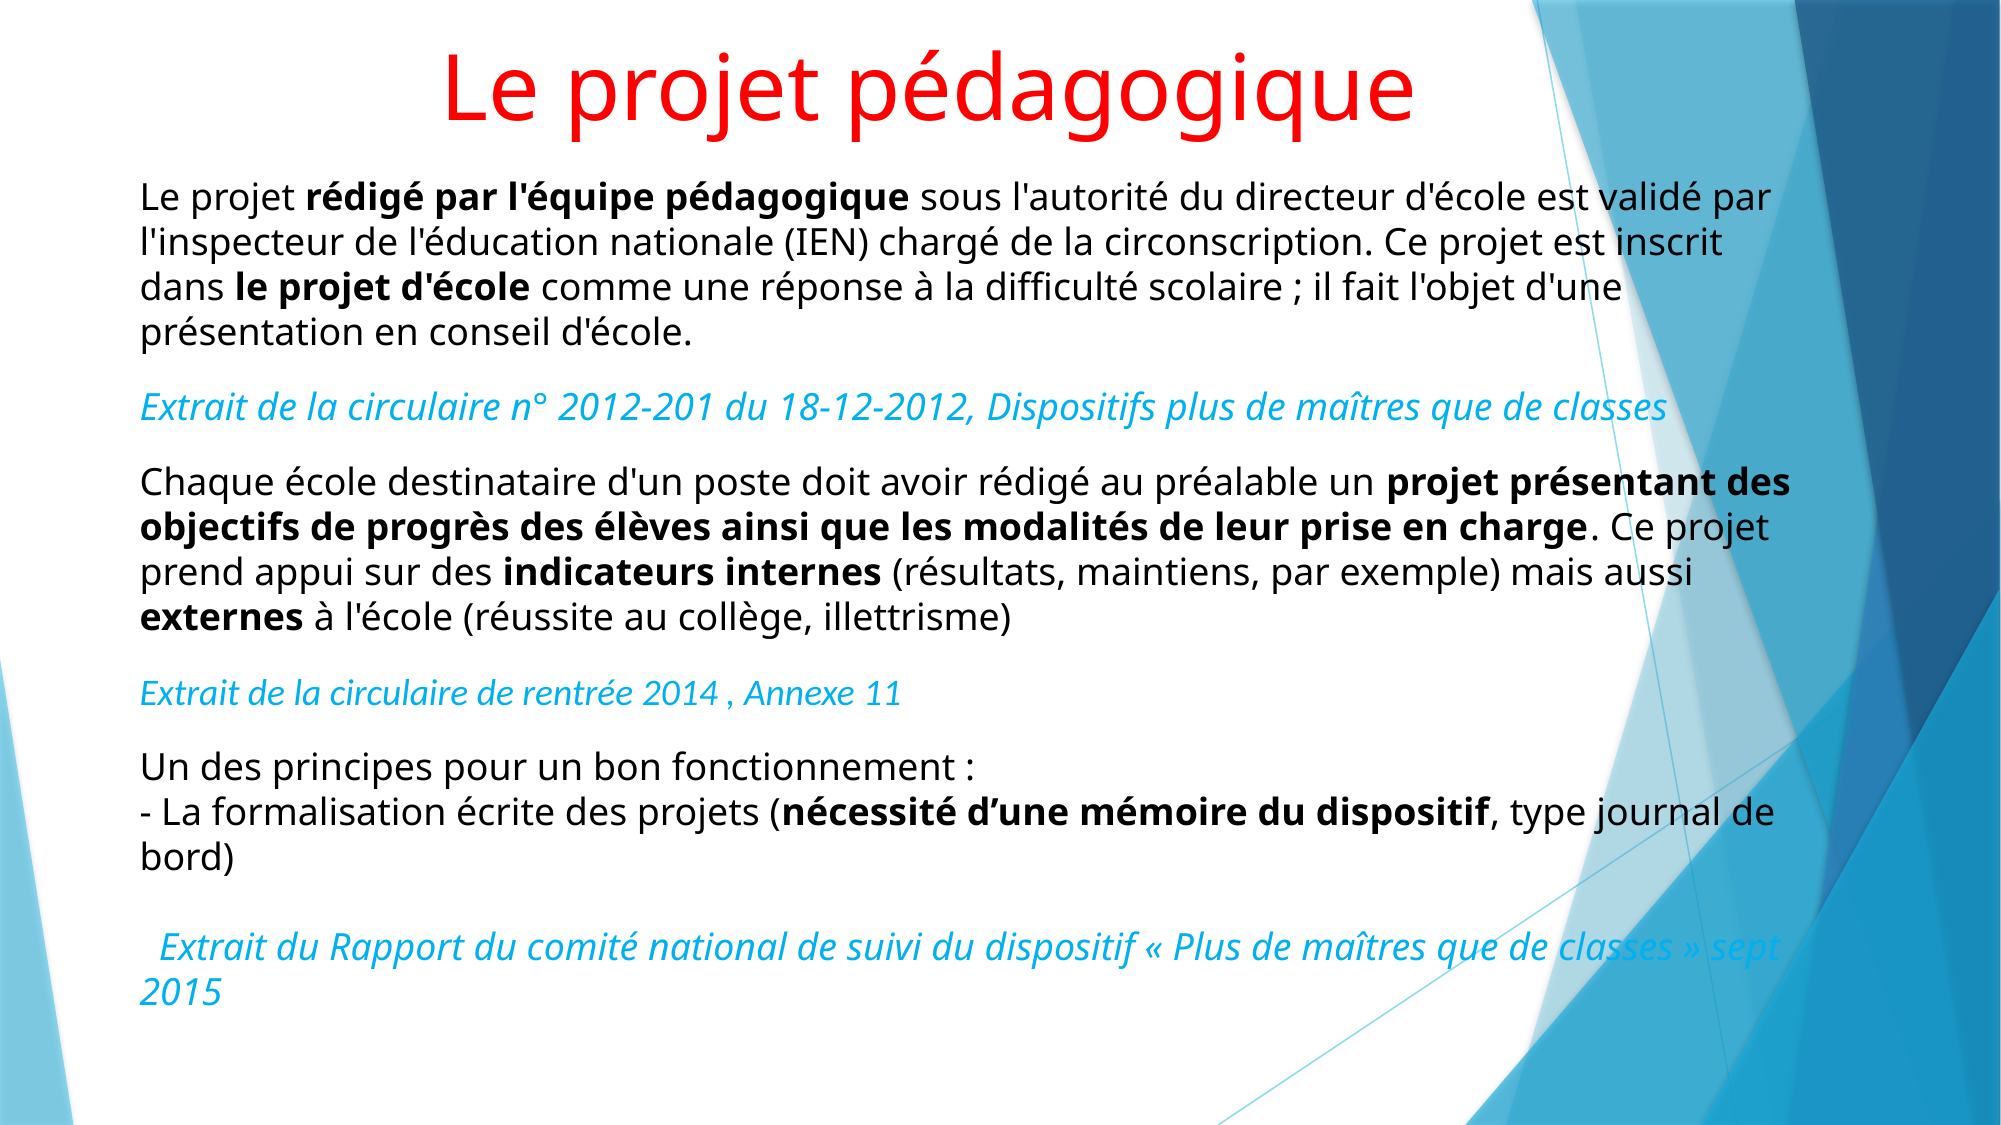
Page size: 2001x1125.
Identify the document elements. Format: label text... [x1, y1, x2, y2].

text_box Le projet rédigé par l'équipe pédagogique sous l'autorité du directeur d'école est validé par l'inspecteur de l'éducation nationale (IEN) chargé de la circonscription. Ce projet est inscrit dans le projet d'école comme une réponse à la difficulté scolaire ; il fait l'objet d'une présentation en conseil d'école. Extrait de la circulaire n° 2012-201 du 18-12-2012, Dispositifs plus de maîtres que de classes Chaque école destinataire d'un poste doit avoir rédigé au préalable un projet présentant des objectifs de progrès des élèves ainsi que les modalités de leur prise en charge. Ce projet prend appui sur des indicateurs internes (résultats, maintiens, par exemple) mais aussi externes à l'école (réussite au collège, illettrisme) Extrait de la circulaire de rentrée 2014 , Annexe 11 Un des principes pour un bon fonctionnement : - La formalisation écrite des projets (nécessité d’une mémoire du dispositif, type journal de bord) Extrait du Rapport du comité national de suivi du dispositif « Plus de maîtres que de classes » sept 2015 [124, 165, 1808, 1066]
text_box Le projet pédagogique [170, 21, 1712, 146]
